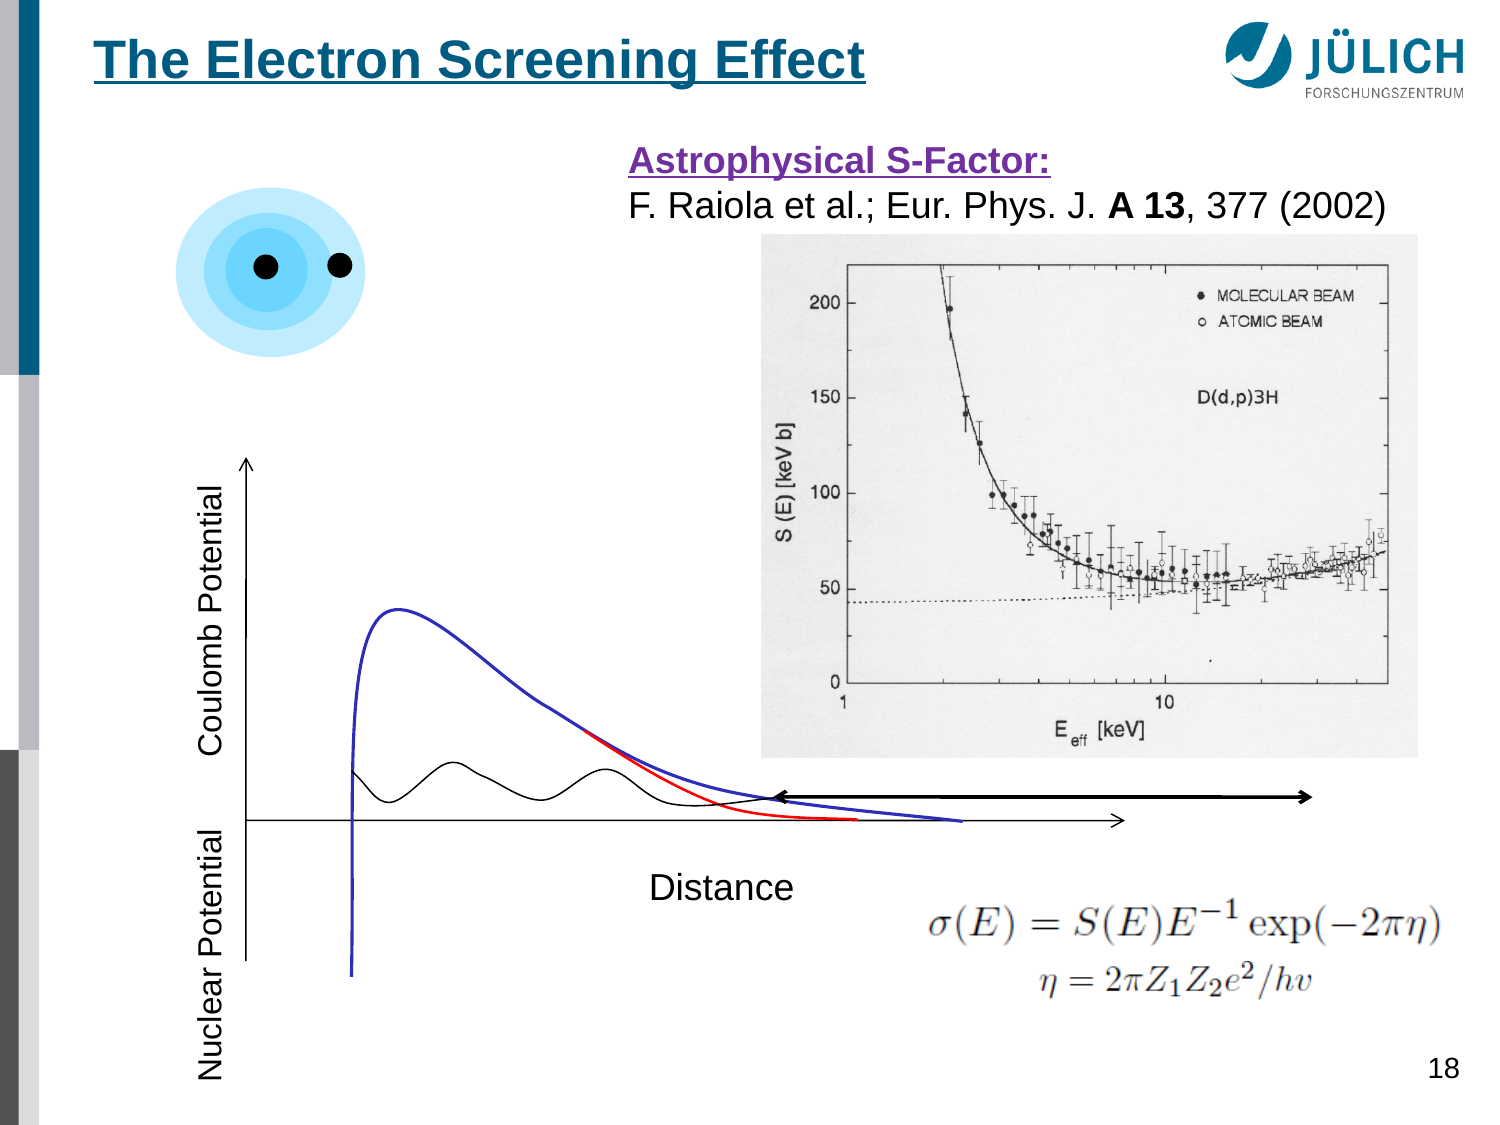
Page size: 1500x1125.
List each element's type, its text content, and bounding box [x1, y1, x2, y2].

picture [1224, 20, 1463, 98]
text_box [823, 807, 933, 818]
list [924, 889, 1447, 957]
text_box [328, 253, 352, 278]
text_box Astrophysical S-Factor: F. Raiola et al.; Eur. Phys. J. A 13, 377 (2002) [613, 128, 1403, 234]
text_box [175, 187, 366, 358]
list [1034, 960, 1313, 1001]
text_box [351, 762, 773, 806]
text_box Distance [633, 861, 810, 916]
text_box Coulomb Potential [180, 717, 236, 772]
text_box [352, 773, 790, 818]
text_box Nuclear Potential [180, 813, 236, 1098]
text_box [351, 830, 930, 977]
text_box Coulomb Potential [180, 470, 236, 707]
text_box [254, 255, 278, 279]
text_box [720, 799, 853, 818]
text_box [352, 609, 684, 791]
title The Electron Screening Effect [93, 46, 1367, 88]
text_box [584, 730, 777, 796]
picture [761, 234, 1419, 759]
